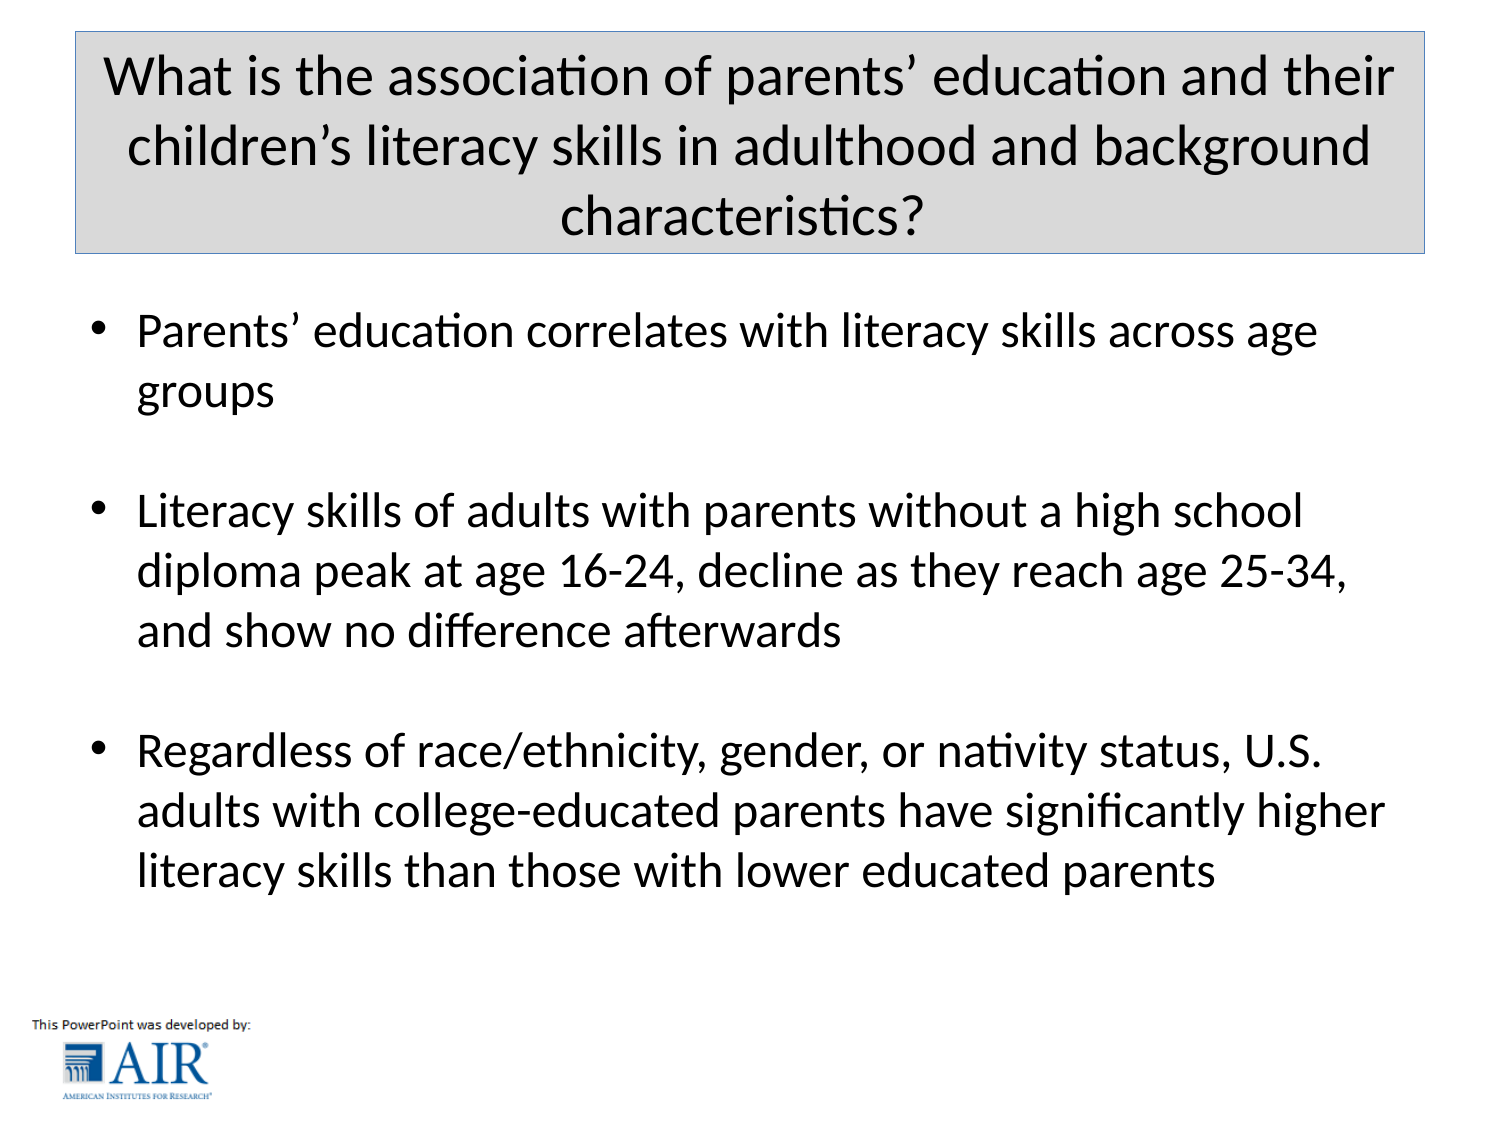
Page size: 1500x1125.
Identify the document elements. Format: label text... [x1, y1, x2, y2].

title What is the association of parents’ education and their children’s literacy skills in adulthood and background characteristics? [75, 31, 1425, 254]
picture [22, 1002, 262, 1106]
text_box Parents’ education correlates with literacy skills across age groups Literacy skills of adults with parents without a high school diploma peak at age 16-24, decline as they reach age 25-34, and show no difference afterwards Regardless of race/ethnicity, gender, or nativity status, U.S. adults with college-educated parents have significantly higher literacy skills than those with lower educated parents [74, 290, 1425, 950]
